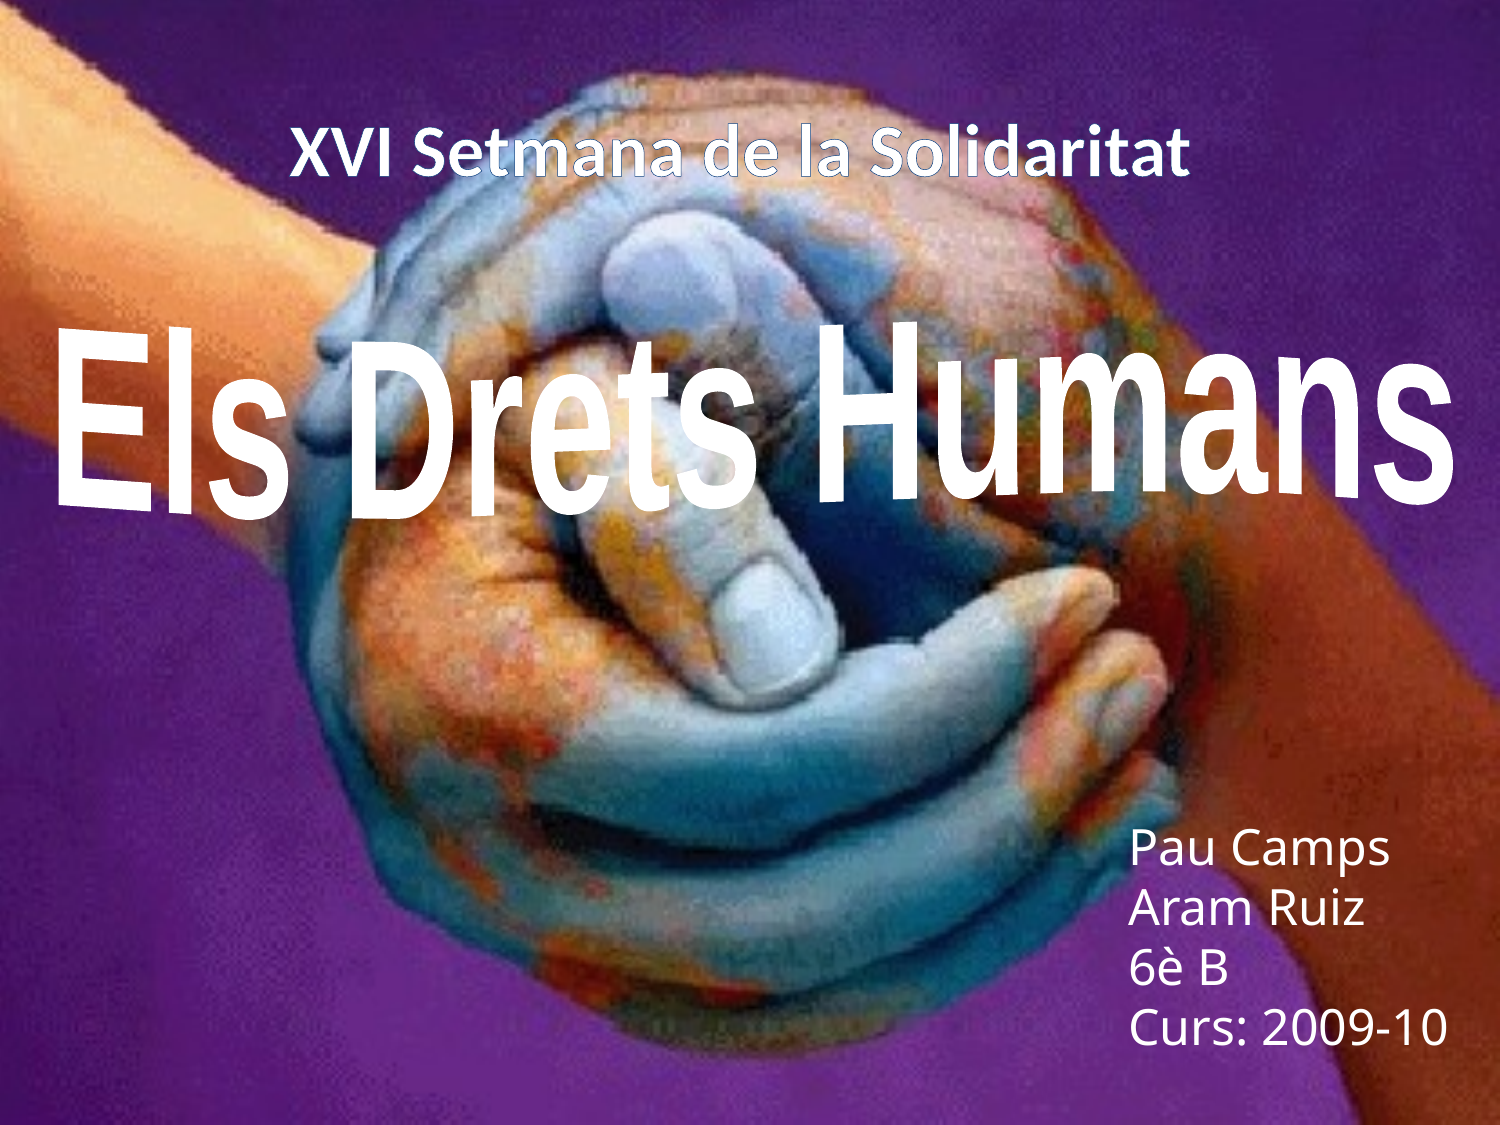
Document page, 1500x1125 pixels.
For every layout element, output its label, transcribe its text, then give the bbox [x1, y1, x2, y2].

picture [0, 0, 1500, 1125]
text_box XVI Setmana de la Solidaritat [273, 93, 1208, 199]
text_box Pau Camps Aram Ruiz 6è B Curs: 2009-10 [1113, 808, 1500, 1064]
